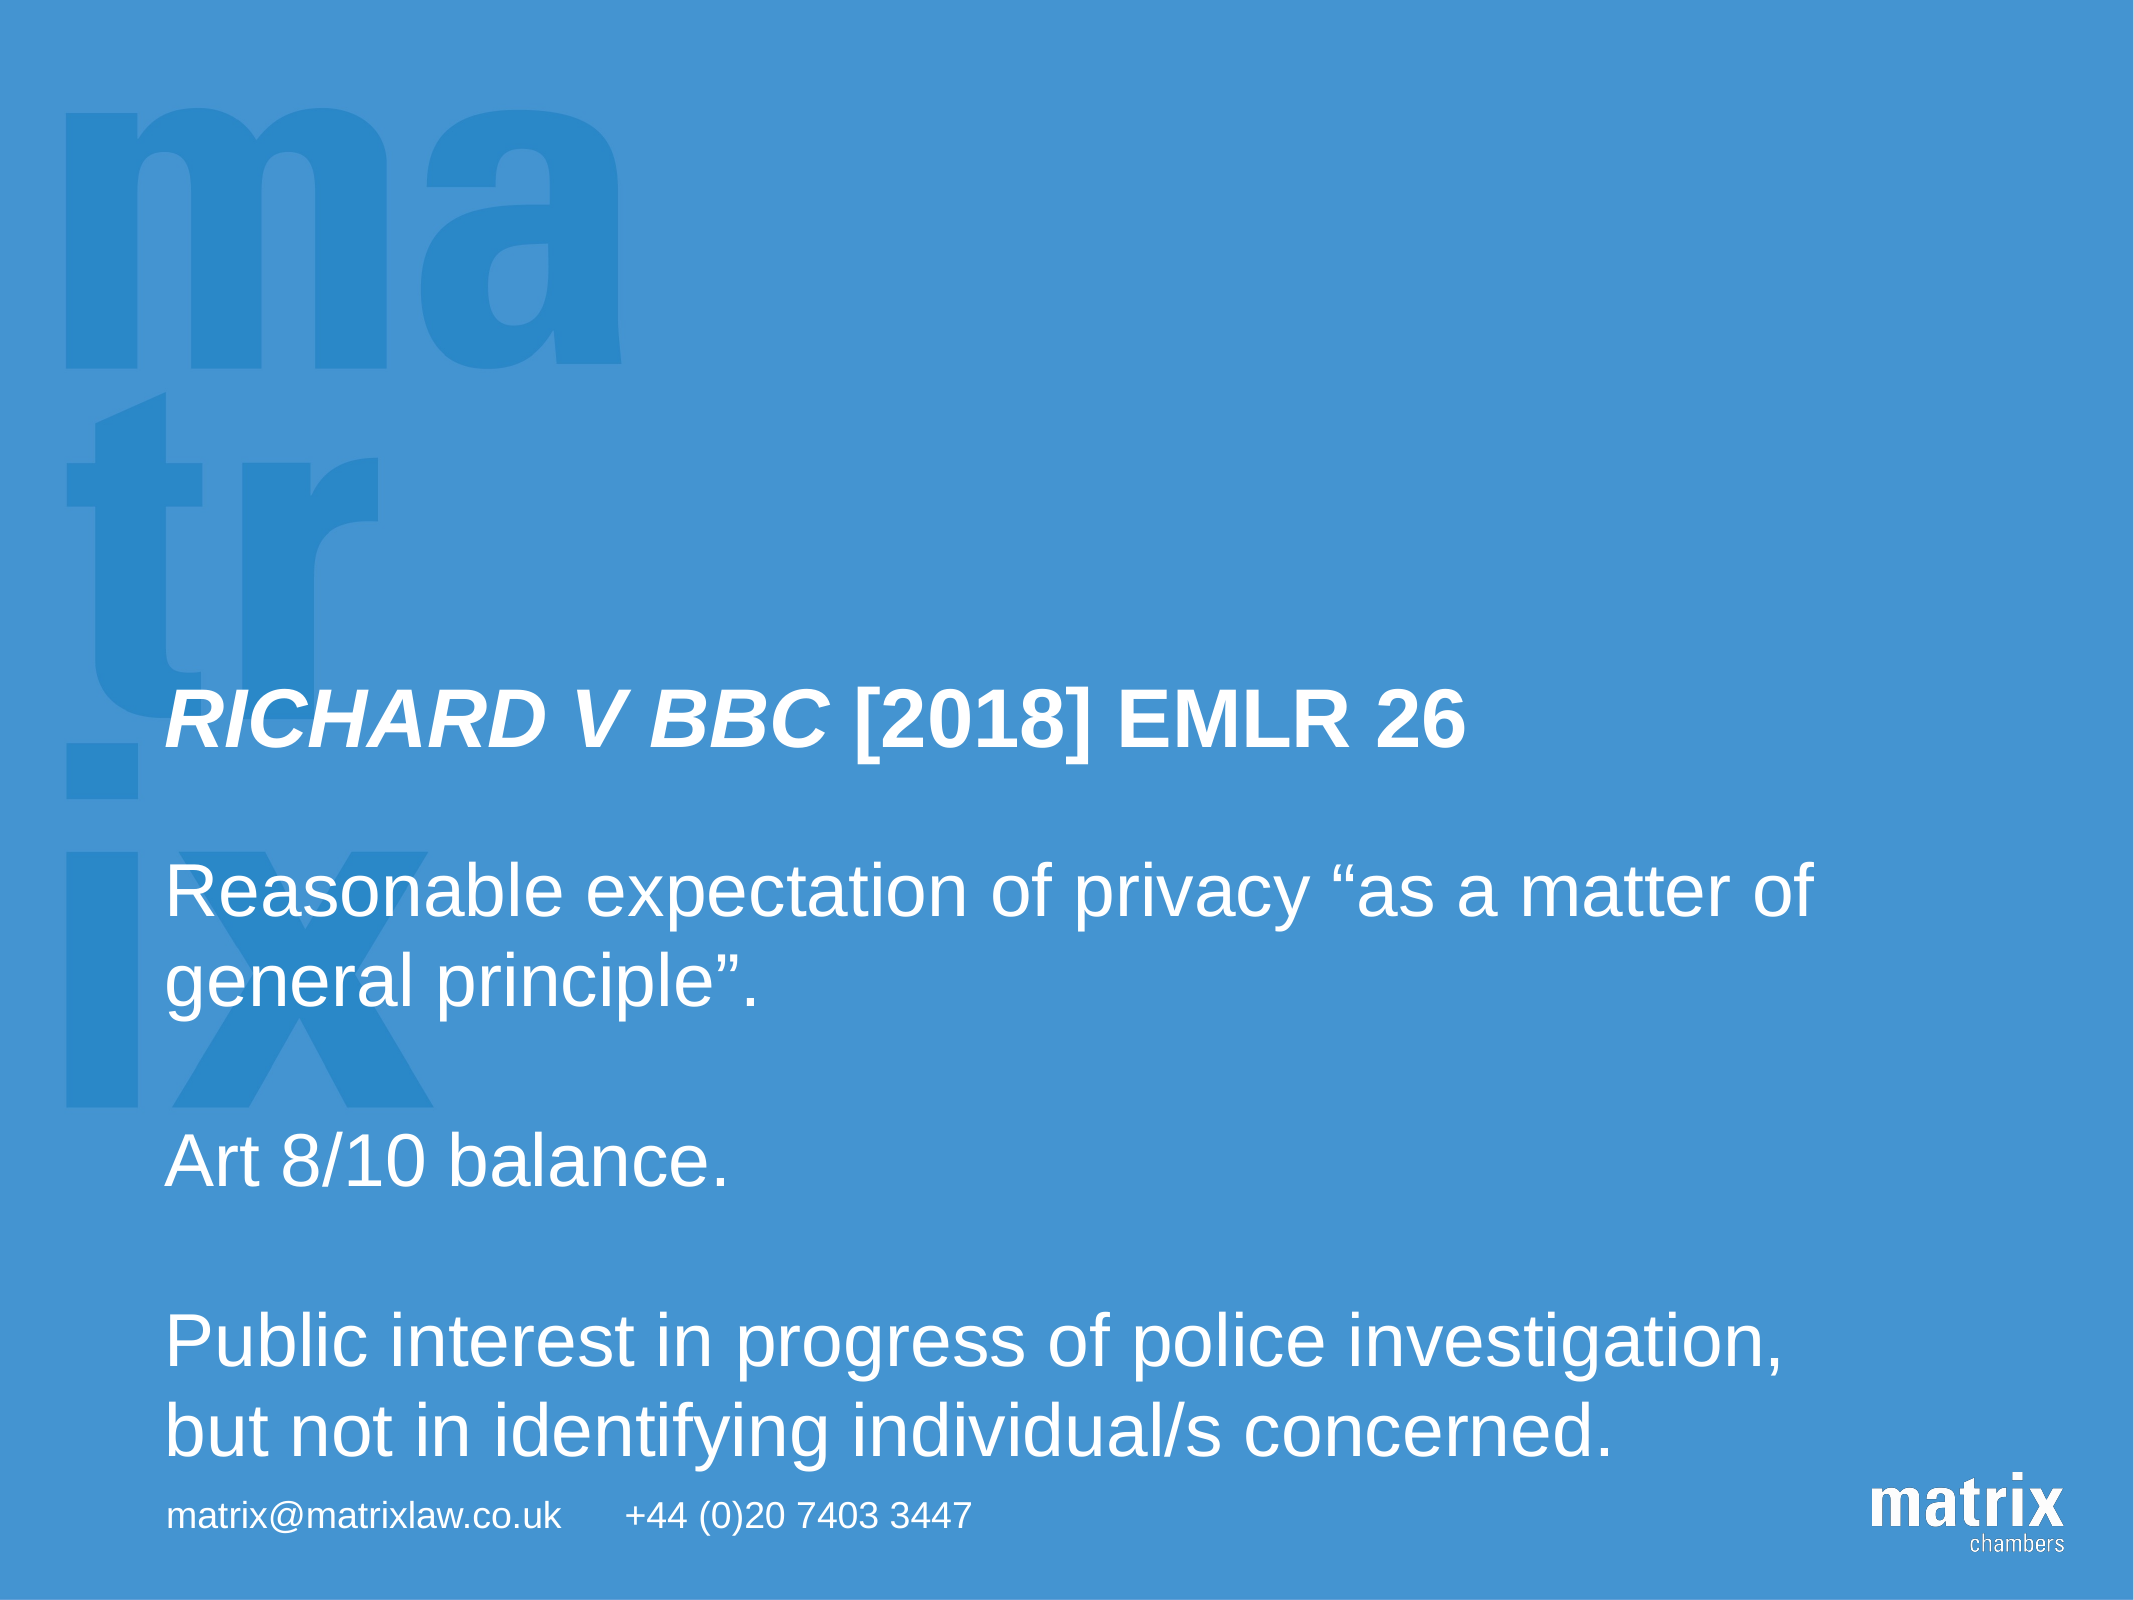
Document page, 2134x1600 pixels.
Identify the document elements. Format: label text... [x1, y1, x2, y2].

picture [0, 0, 2134, 1600]
list Reasonable expectation of privacy “as a matter of general principle”. Art 8/10 balance. Public interest in progress of police investigation, but not in identifying individual/s concerned. [155, 832, 1874, 1416]
title RICHARD V BBC [2018] emlr 26 [155, 655, 2134, 843]
